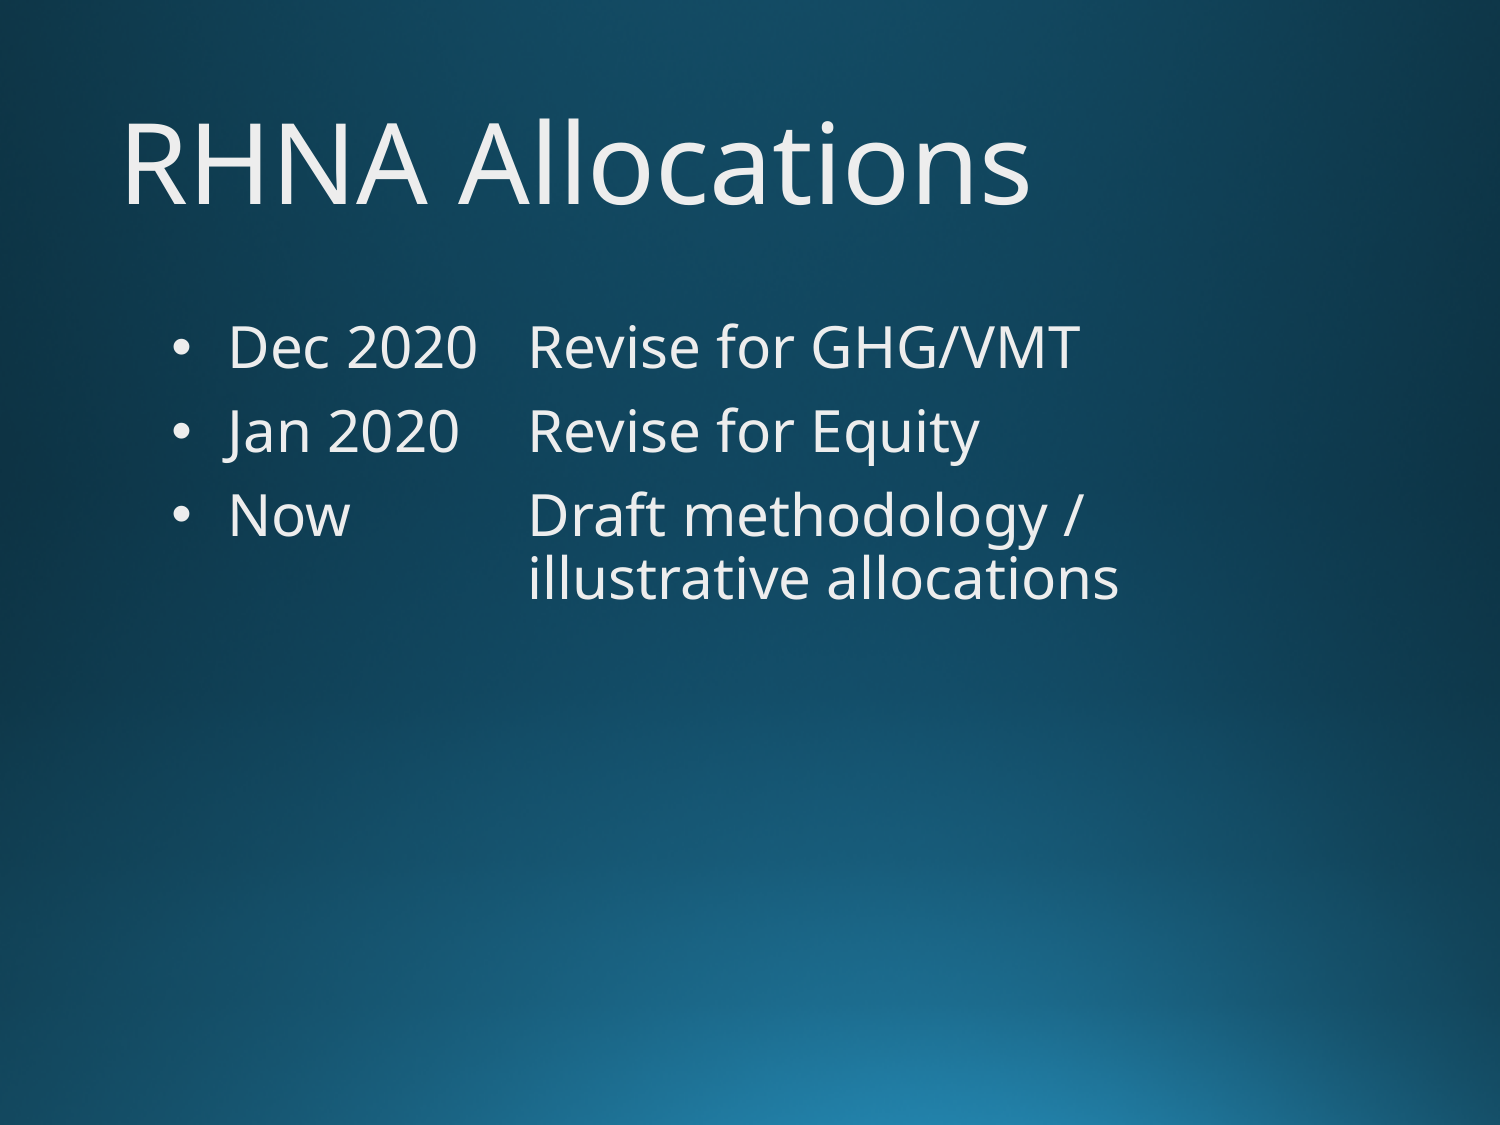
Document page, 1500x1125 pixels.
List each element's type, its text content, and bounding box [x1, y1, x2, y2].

list Dec 2020 Revise for GHG/VMT Jan 2020 Revise for Equity Now Draft methodology / illustrative allocations [137, 310, 1307, 1016]
title RHNA Allocations [103, 59, 1398, 278]
picture [0, 0, 1500, 1125]
